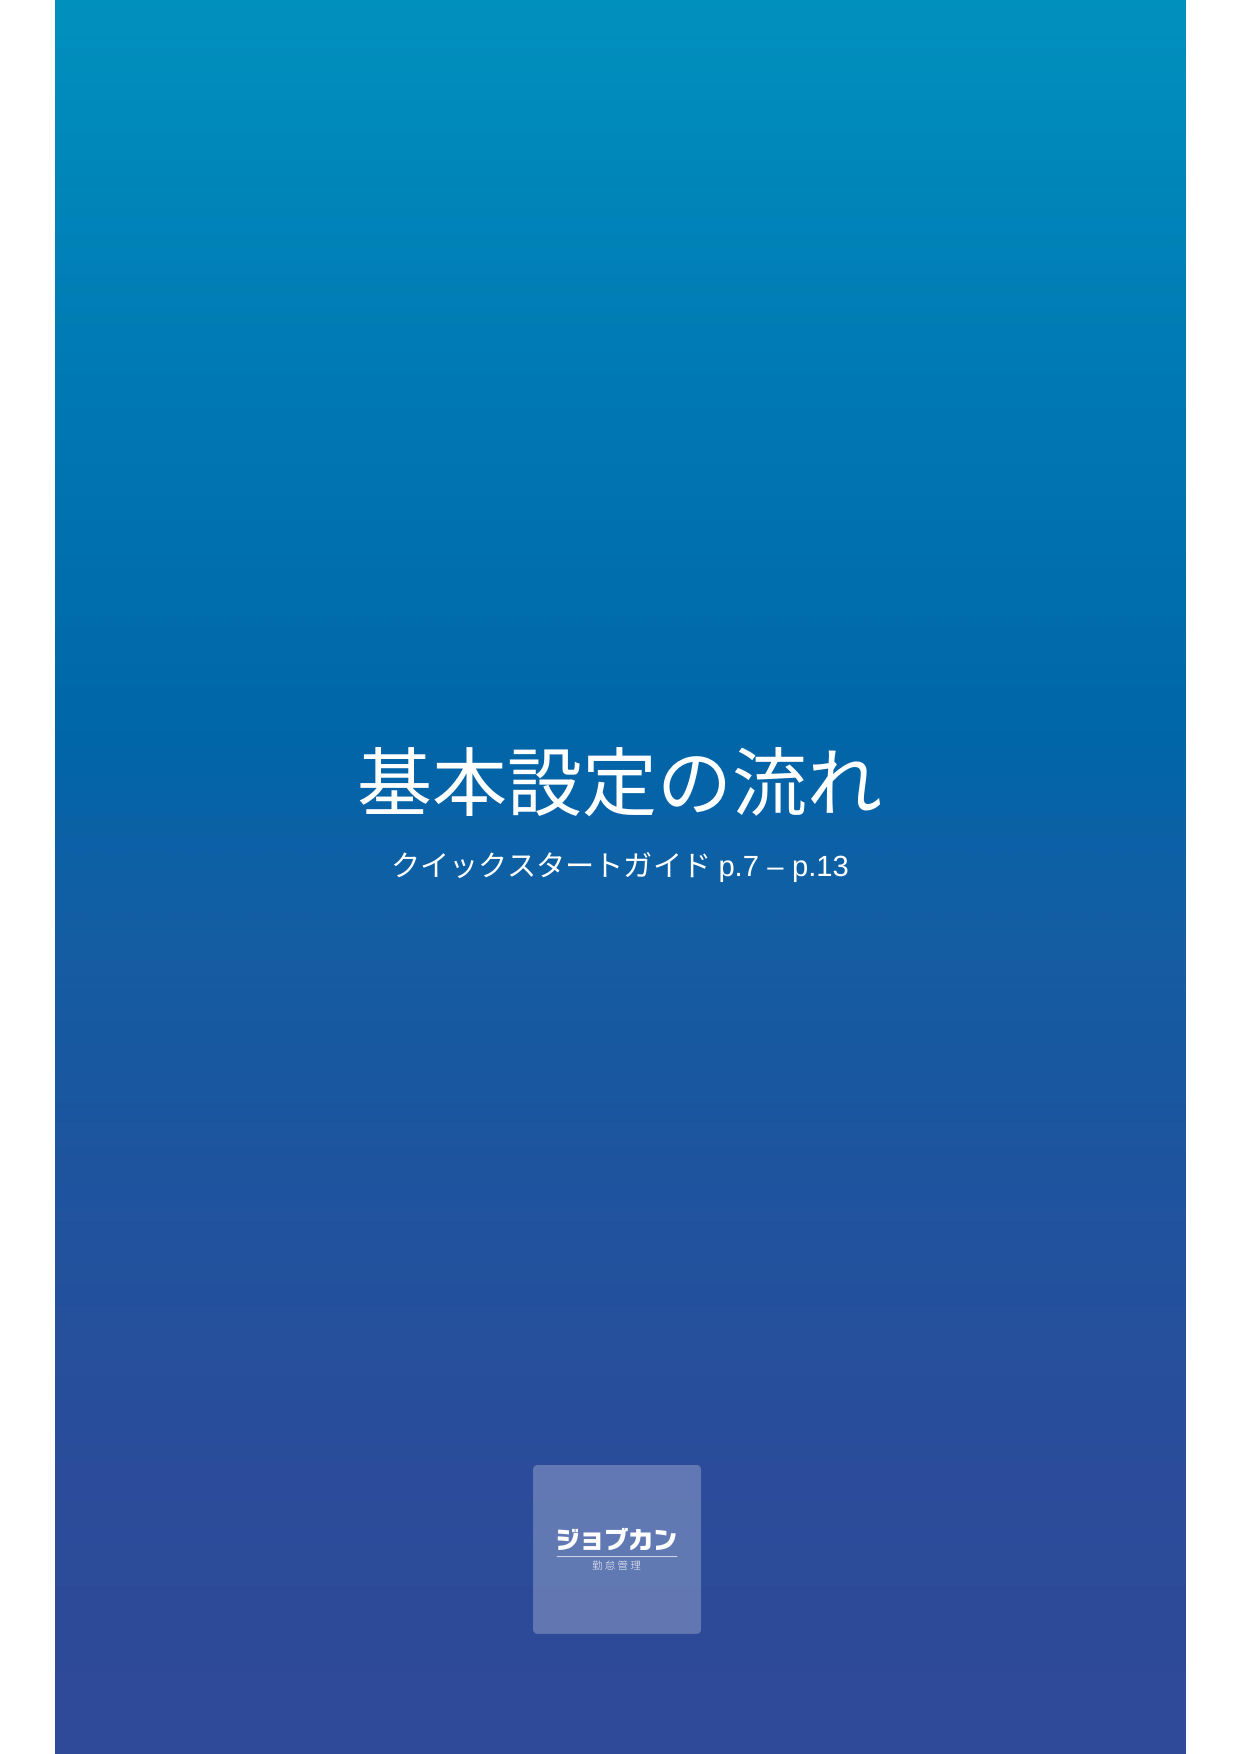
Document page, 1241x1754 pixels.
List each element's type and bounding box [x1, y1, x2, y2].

picture [55, 483, 1186, 1754]
